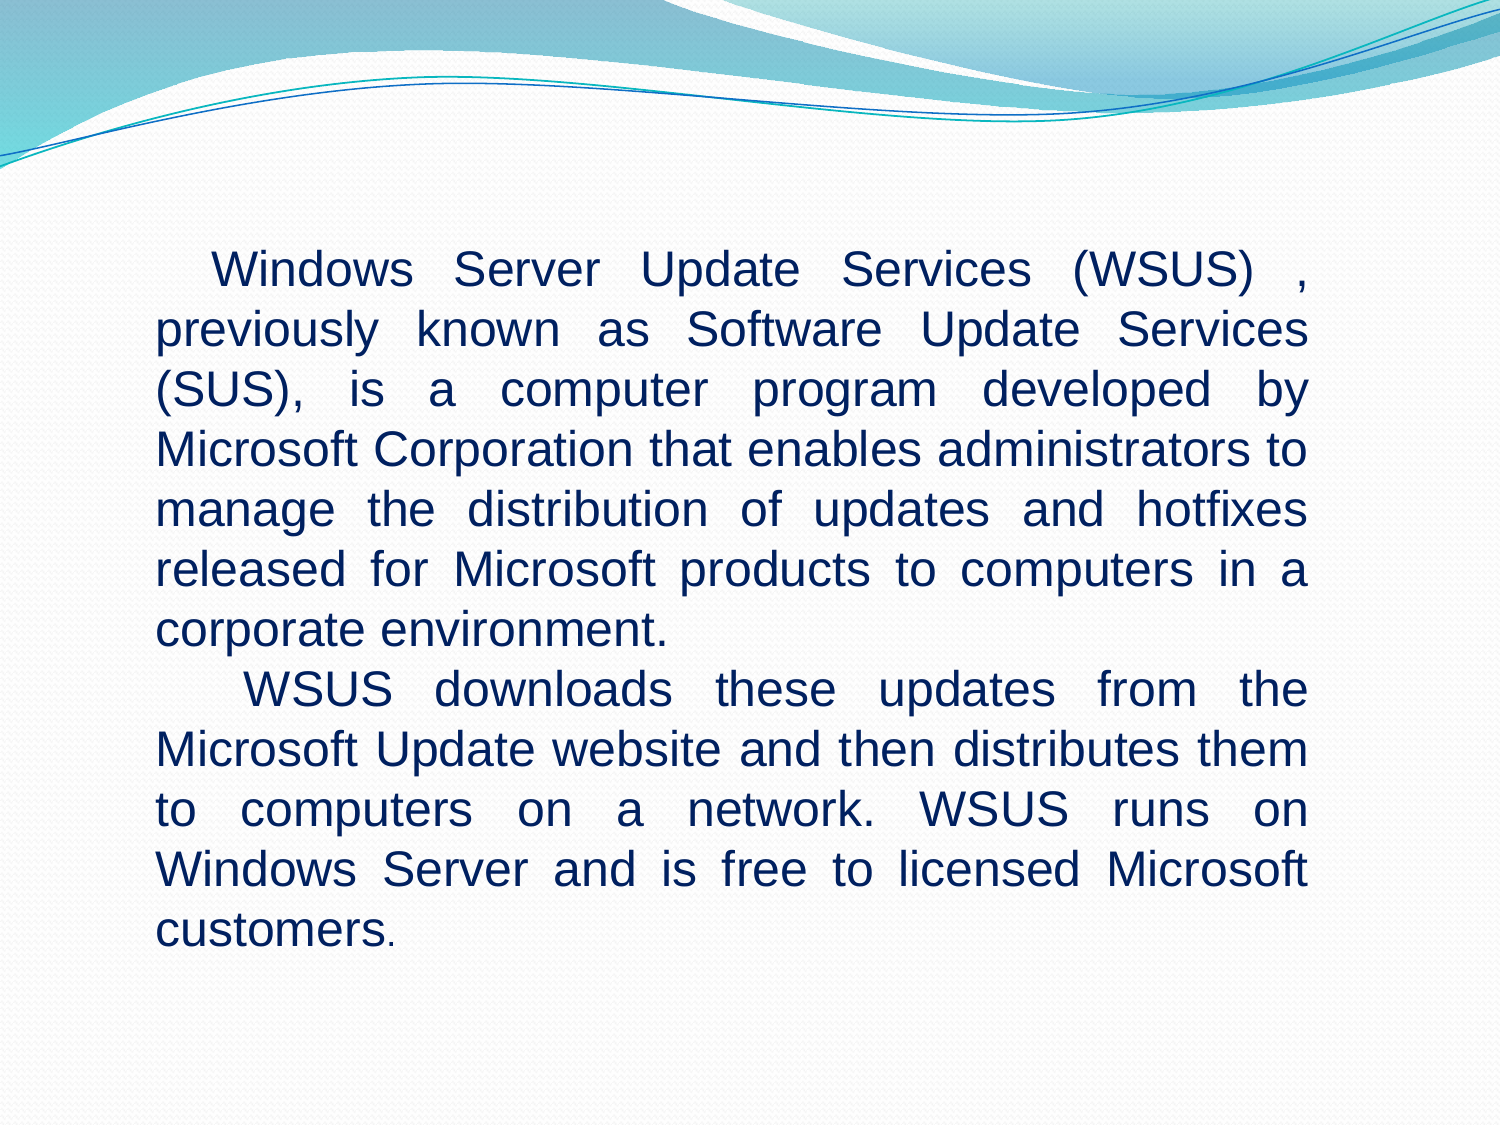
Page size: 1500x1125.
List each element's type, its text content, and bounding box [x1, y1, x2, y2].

text_box Windows Server Update Services (WSUS) , previously known as Software Update Services (SUS), is a computer program developed by Microsoft Corporation that enables administrators to manage the distribution of updates and hotfixes released for Microsoft products to computers in a corporate environment. WSUS downloads these updates from the Microsoft Update website and then distributes them to computers on a network. WSUS runs on Windows Server and is free to licensed Microsoft customers. [140, 229, 1325, 964]
